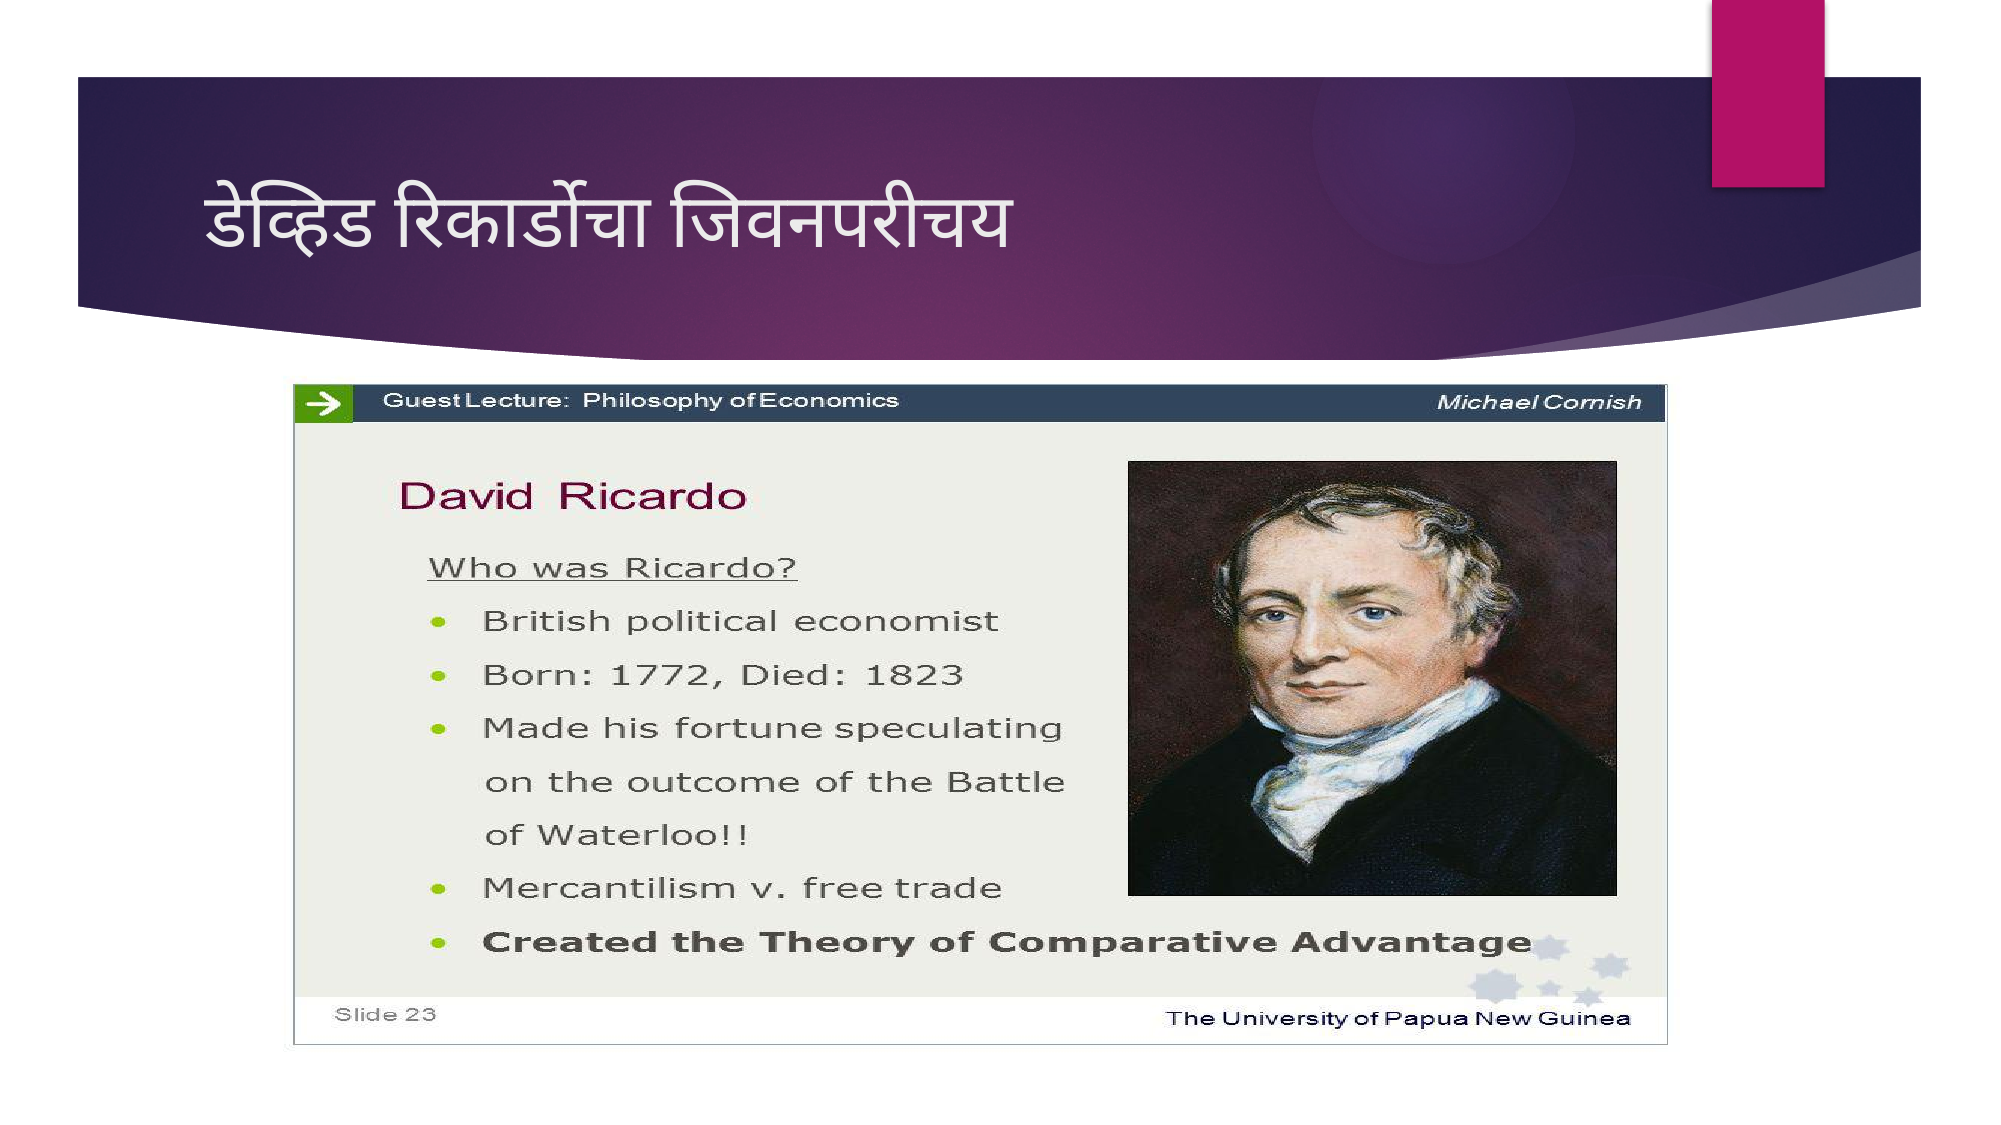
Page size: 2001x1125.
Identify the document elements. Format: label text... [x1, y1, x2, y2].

title डेव्हिड रिकार्डोचा जिवनपरीचय [189, 159, 1627, 276]
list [258, 360, 1706, 1067]
